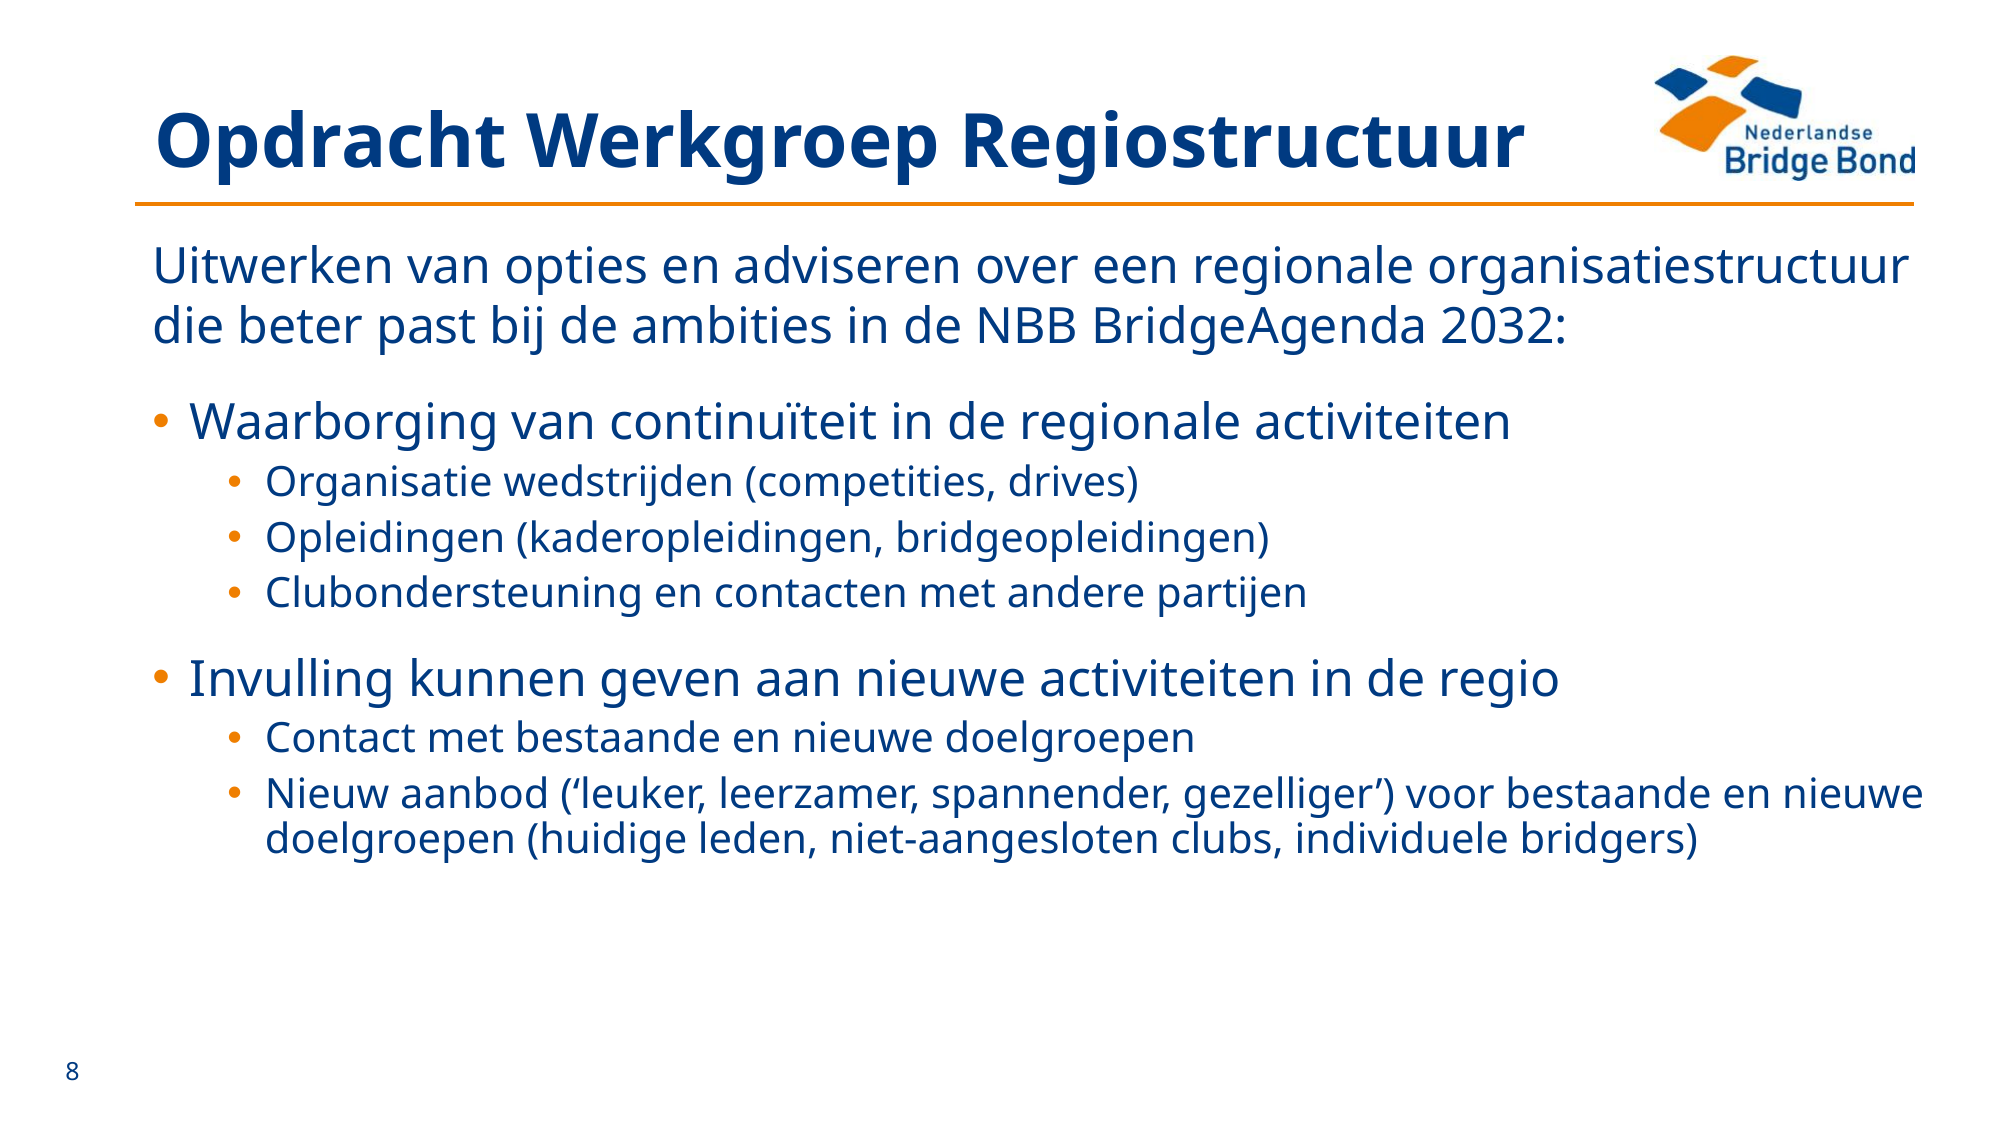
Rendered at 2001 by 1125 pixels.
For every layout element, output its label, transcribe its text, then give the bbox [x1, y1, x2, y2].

text_box Uitwerken van opties en adviseren over een regionale organisatiestructuur die beter past bij de ambities in de NBB BridgeAgenda 2032: Waarborging van continuïteit in de regionale activiteiten Organisatie wedstrijden (competities, drives) Opleidingen (kaderopleidingen, bridgeopleidingen) Clubondersteuning en contacten met andere partijen Invulling kunnen geven aan nieuwe activiteiten in de regio Contact met bestaande en nieuwe doelgroepen Nieuw aanbod (‘leuker, leerzamer, spannender, gezelliger’) voor bestaande en nieuwe doelgroepen (huidige leden, niet-aangesloten clubs, individuele bridgers) [137, 226, 1956, 1066]
slide_number 8 [50, 1042, 501, 1103]
picture [1654, 55, 1915, 181]
title Opdracht Werkgroep Regiostructuur [139, 59, 1807, 226]
